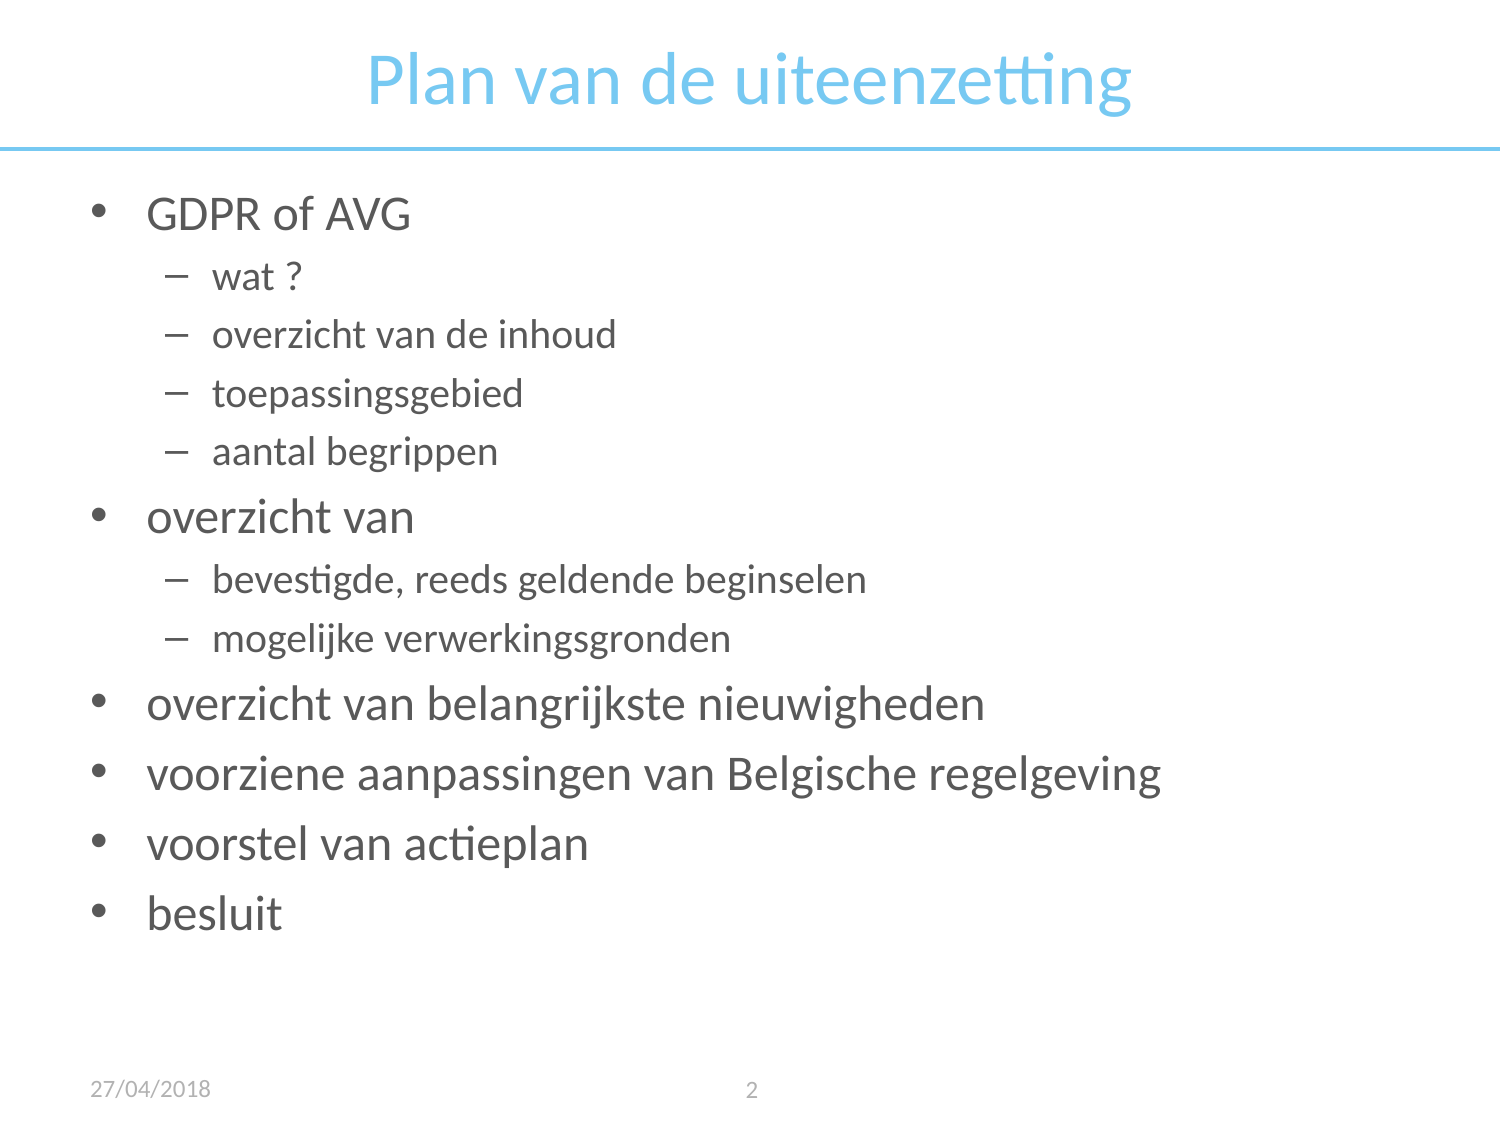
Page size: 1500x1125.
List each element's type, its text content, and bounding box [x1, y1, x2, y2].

slide_number 2 [577, 1058, 928, 1119]
list GDPR of AVG wat ? overzicht van de inhoud toepassingsgebied aantal begrippen overzicht van bevestigde, reeds geldende beginselen mogelijke verwerkingsgronden overzicht van belangrijkste nieuwigheden voorziene aanpassingen van Belgische regelgeving voorstel van actieplan besluit [75, 172, 1425, 1035]
title Plan van de uiteenzetting [0, 0, 1500, 149]
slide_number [75, 1057, 425, 1118]
